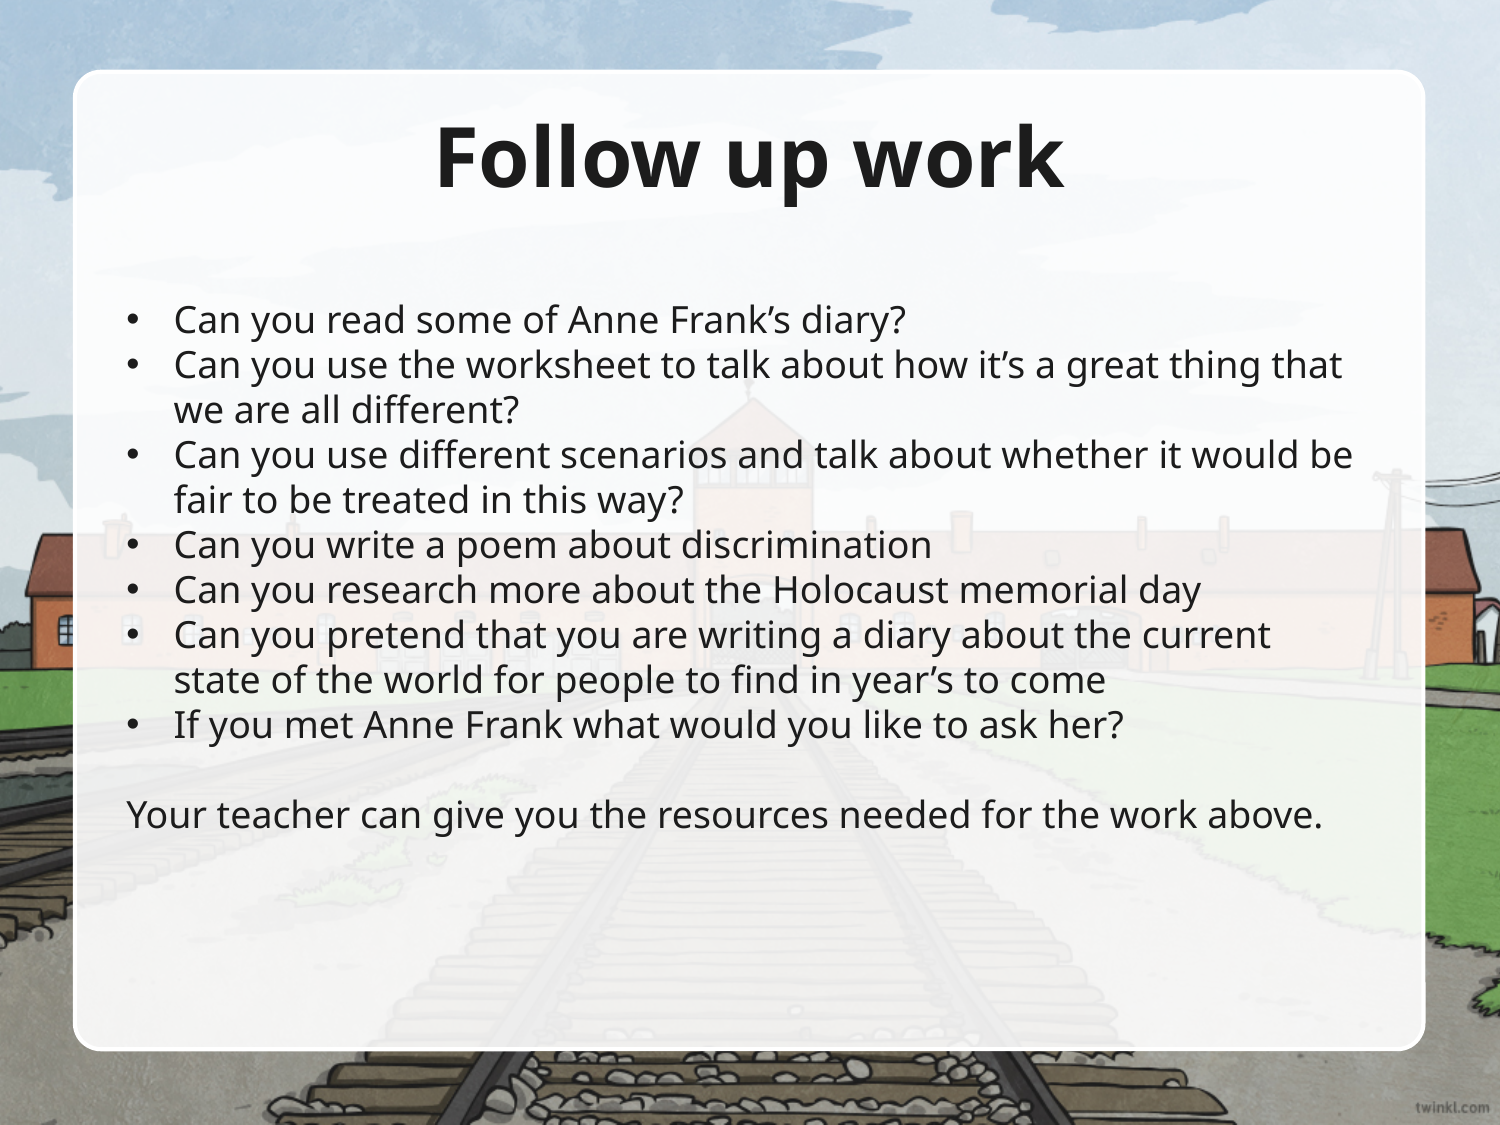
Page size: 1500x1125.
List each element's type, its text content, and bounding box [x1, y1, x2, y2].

title Follow up work [75, 78, 1424, 242]
picture [0, 0, 1500, 1125]
text_box Can you read some of Anne Frank’s diary? Can you use the worksheet to talk about how it’s a great thing that we are all different? Can you use different scenarios and talk about whether it would be fair to be treated in this way? Can you write a poem about discrimination Can you research more about the Holocaust memorial day Can you pretend that you are writing a diary about the current state of the world for people to find in year’s to come If you met Anne Frank what would you like to ask her? Your teacher can give you the resources needed for the work above. [111, 288, 1377, 889]
